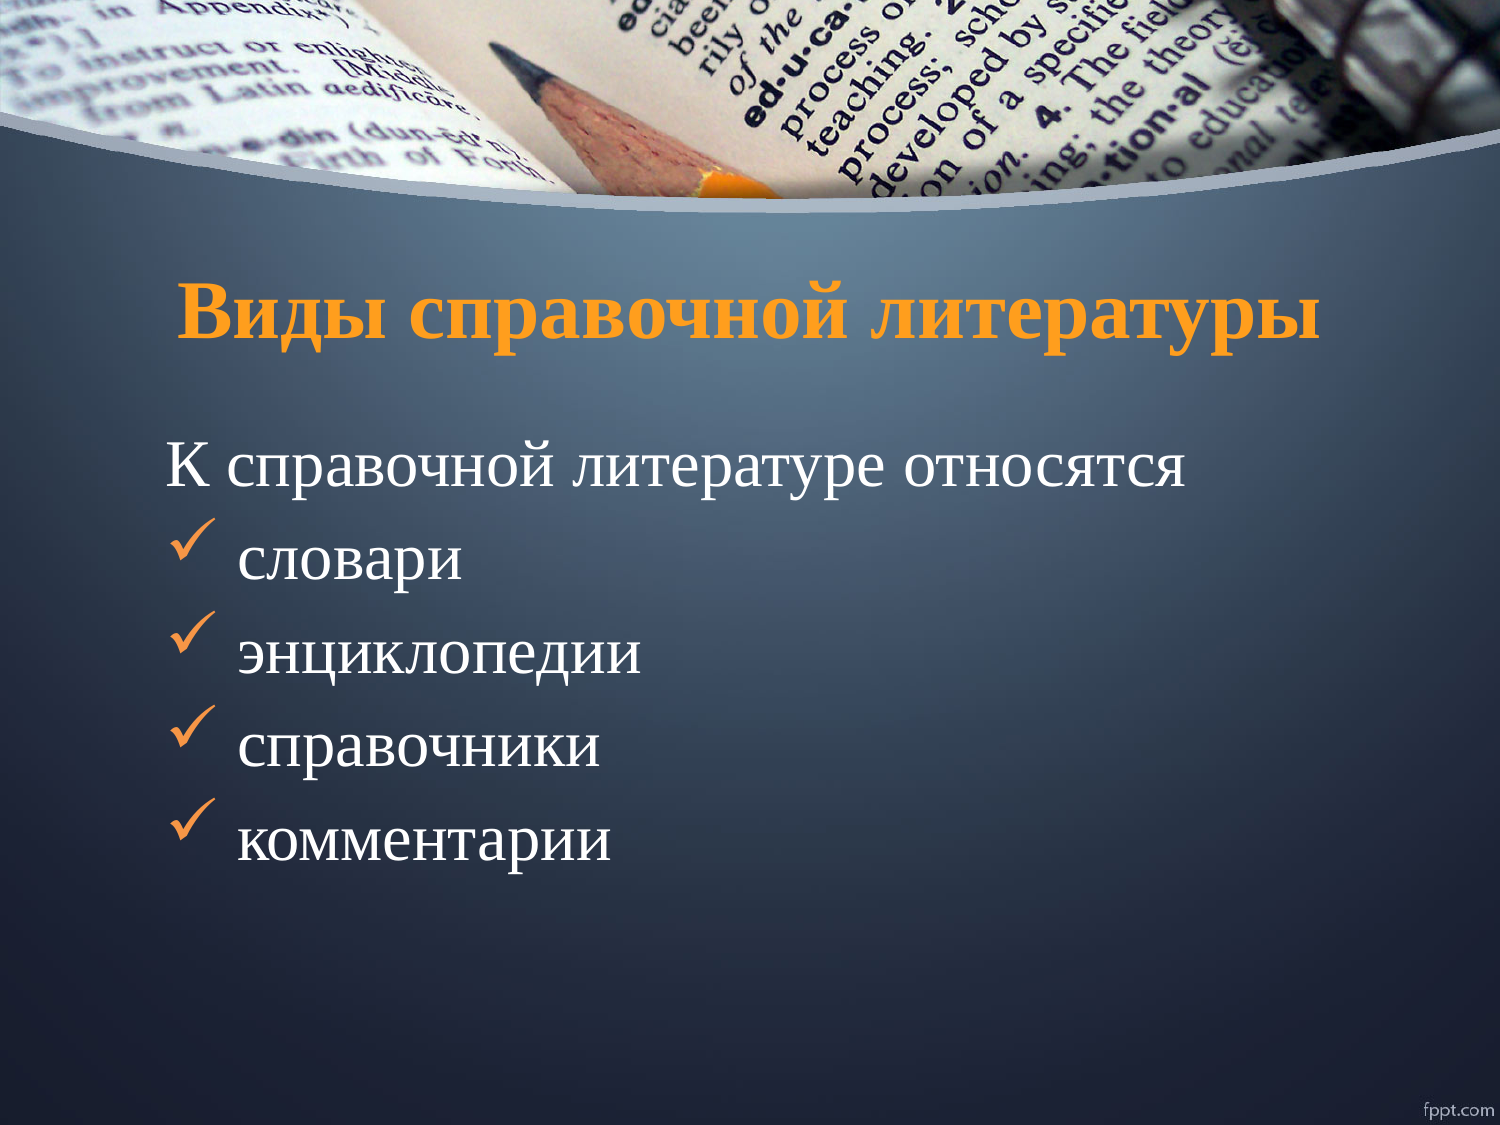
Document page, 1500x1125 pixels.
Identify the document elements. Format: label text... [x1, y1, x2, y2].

list К справочной литературе относятся словари энциклопедии справочники комментарии [75, 412, 1425, 1056]
picture [0, 0, 1500, 1125]
title Виды справочной литературы [75, 211, 1425, 400]
